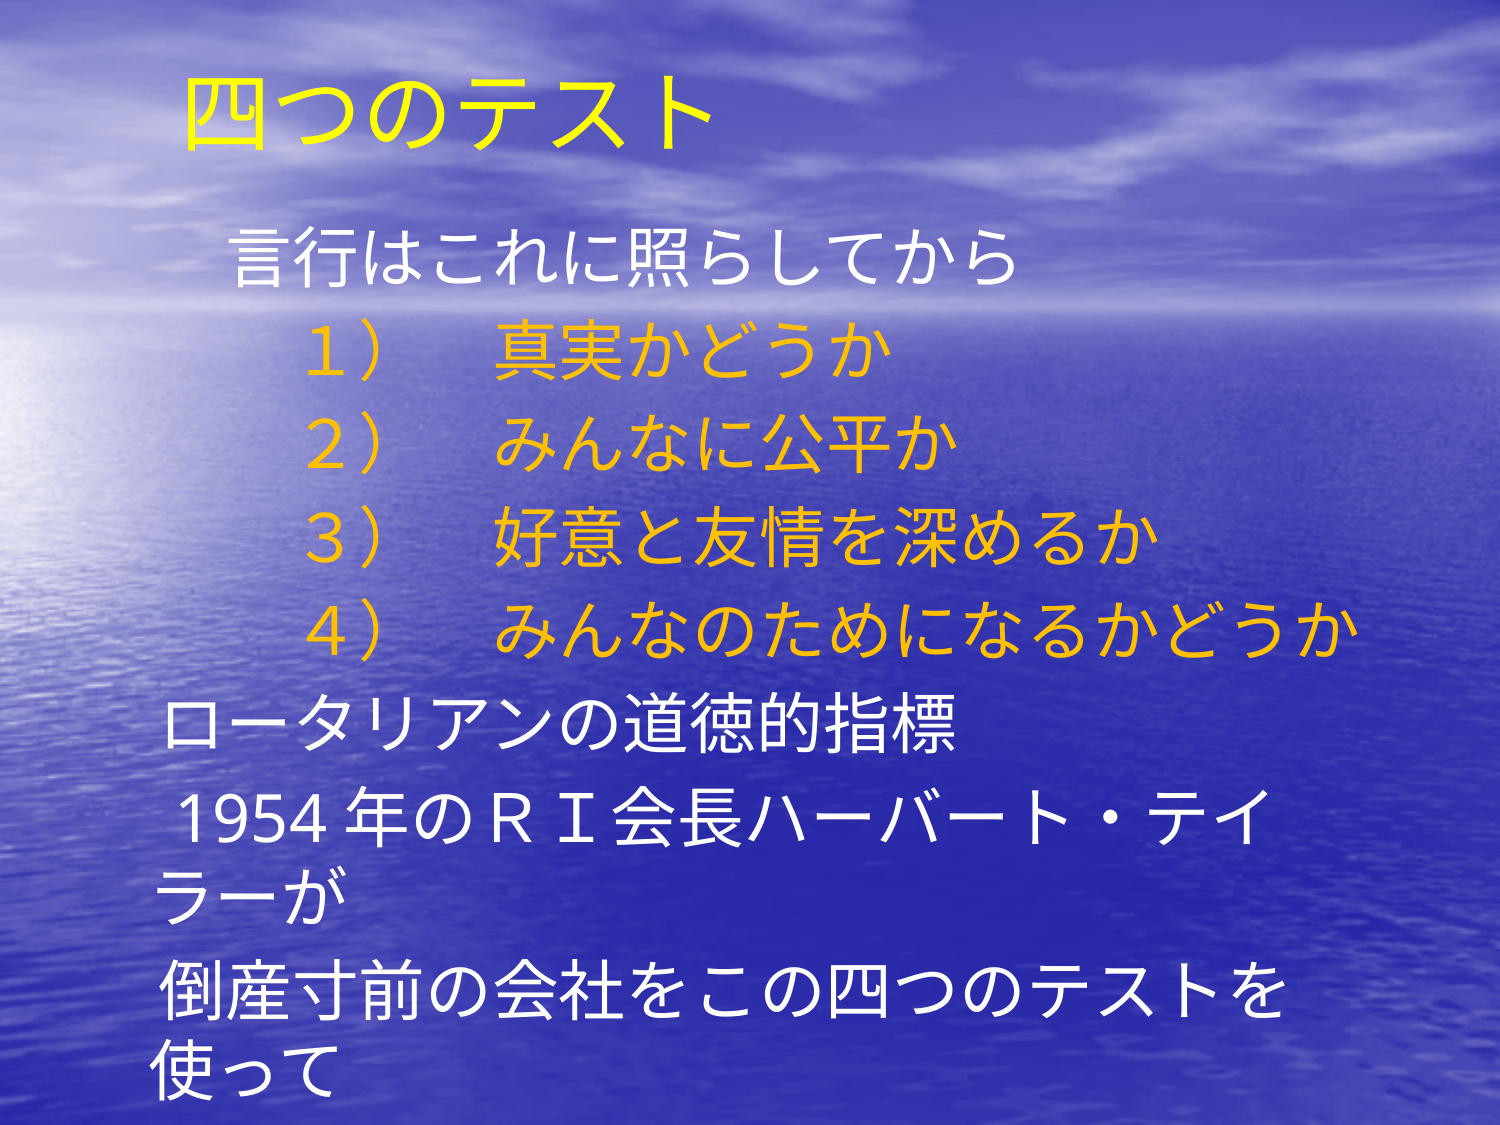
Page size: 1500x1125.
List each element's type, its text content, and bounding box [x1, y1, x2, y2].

title 四つのテスト [74, 47, 1448, 173]
list 言行はこれに照らしてから １） 真実かどうか ２） みんなに公平か ３） 好意と友情を深めるか ４） みんなのためになるかどうか ロータリアンの道徳的指標 1954年のＲＩ会長ハーバート・テイラーが 倒産寸前の会社をこの四つのテストを使って 見事に再建し、成功した。 [76, 207, 1424, 1095]
